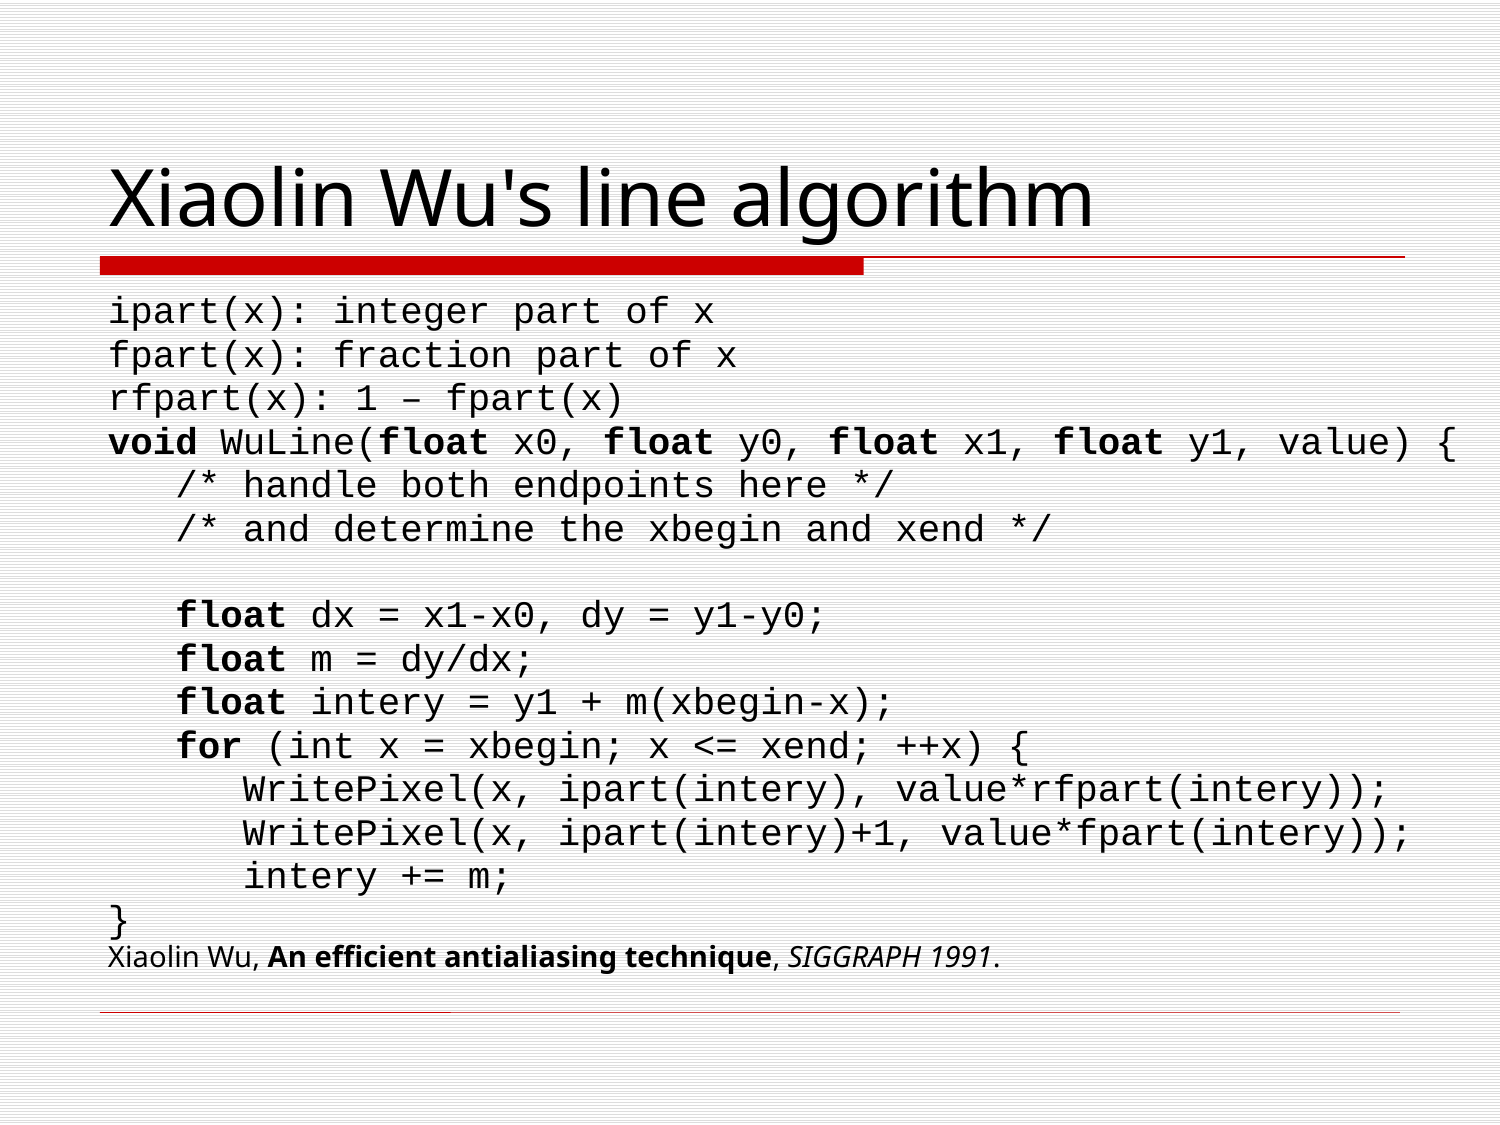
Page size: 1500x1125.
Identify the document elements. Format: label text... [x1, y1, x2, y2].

title Xiaolin Wu's line algorithm [93, 49, 1407, 250]
list ipart(x): integer part of x fpart(x): fraction part of x rfpart(x): 1 – fpart(x) void WuLine(float x0, float y0, float x1, float y1, value) { /* handle both endpoints here */ /* and determine the xbegin and xend */ float dx = x1-x0, dy = y1-y0; float m = dy/dx; float intery = y1 + m(xbegin-x); for (int x = xbegin; x <= xend; ++x) { WritePixel(x, ipart(intery), value*rfpart(intery)); WritePixel(x, ipart(intery)+1, value*fpart(intery)); intery += m; } Xiaolin Wu, An efficient antialiasing technique, SIGGRAPH 1991. [92, 287, 1500, 1059]
